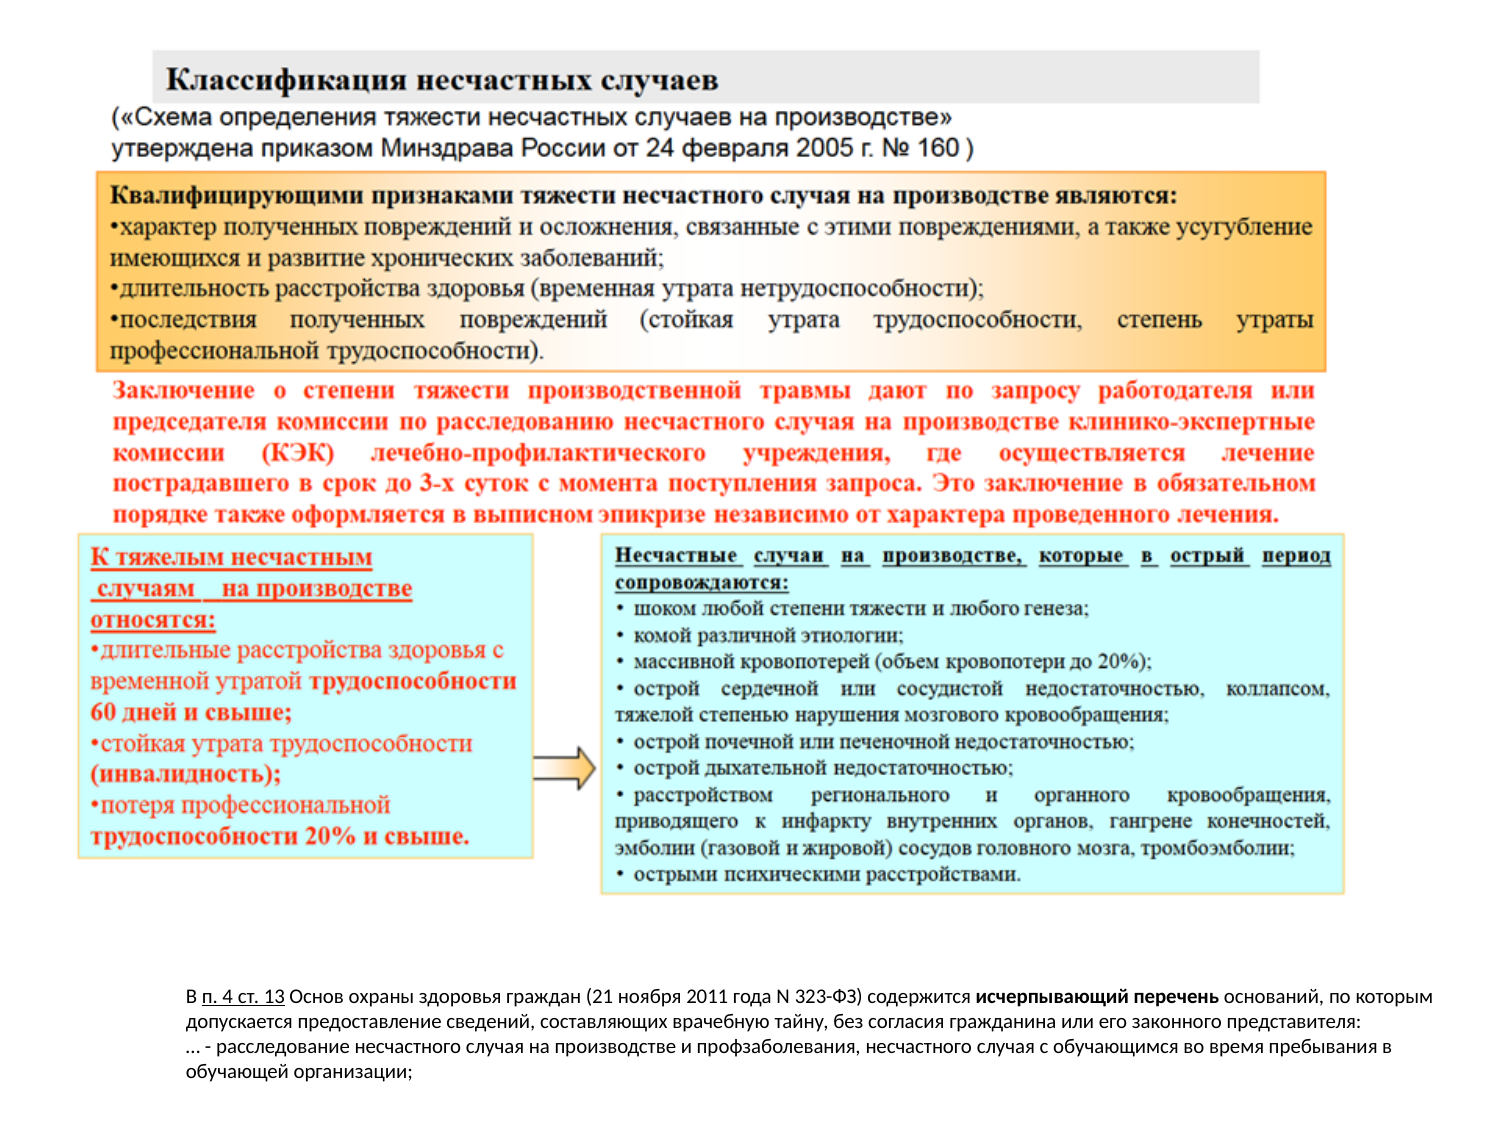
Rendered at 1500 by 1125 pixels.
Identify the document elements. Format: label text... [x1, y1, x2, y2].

picture [52, 2, 1359, 908]
text_box В п. 4 ст. 13 Основ охраны здоровья граждан (21 ноября 2011 года N 323-ФЗ) содержится исчерпывающий перечень оснований, по которым допускается предоставление сведений, составляющих врачебную тайну, без согласия гражданина или его законного представителя: … - расследование несчастного случая на производстве и профзаболевания, несчастного случая с обучающимся во время пребывания в обучающей организации; [171, 975, 1459, 1090]
